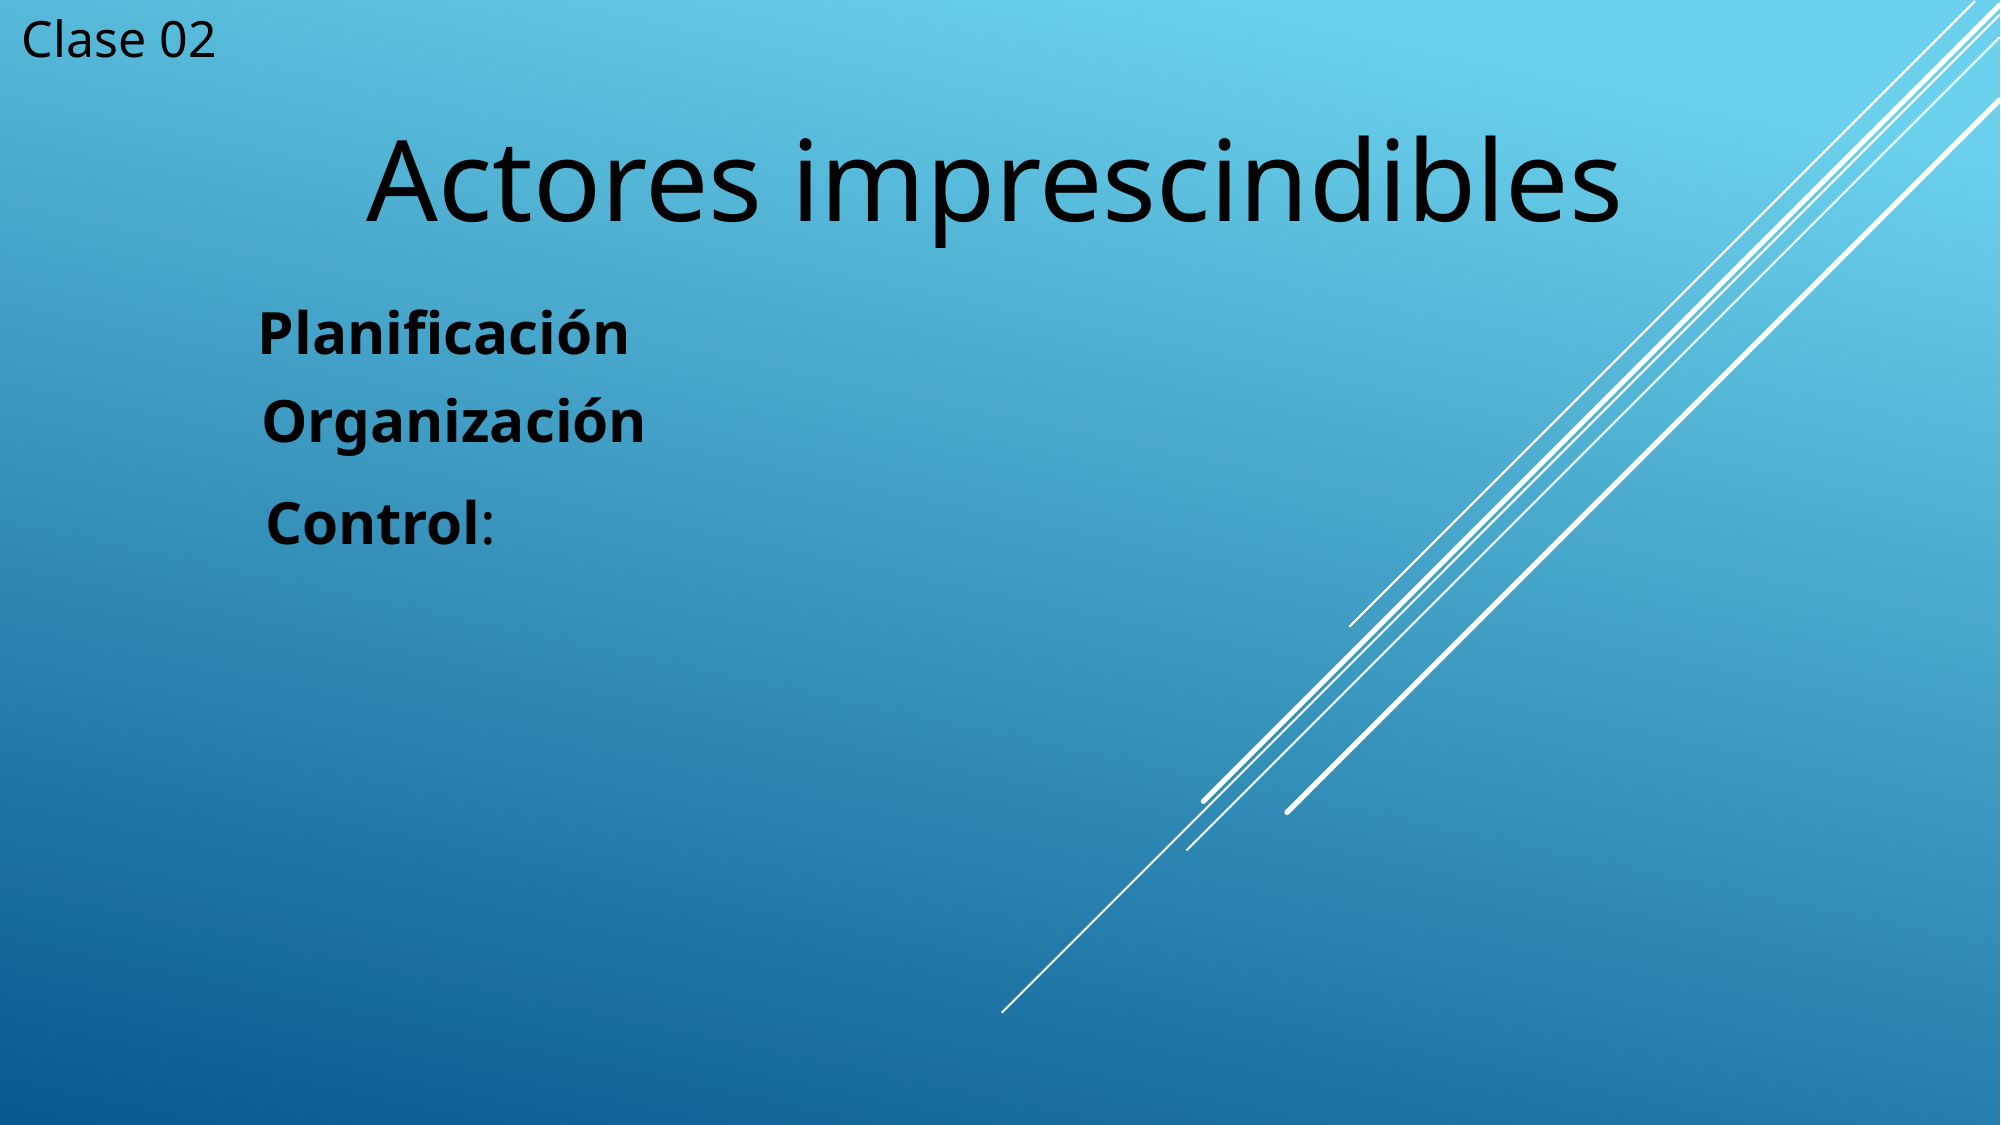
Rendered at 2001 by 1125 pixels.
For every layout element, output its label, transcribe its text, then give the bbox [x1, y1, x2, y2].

text_box Control: [250, 478, 511, 564]
text_box Organización [246, 376, 662, 462]
text_box Actores imprescindibles [351, 101, 1639, 252]
text_box Clase 02 [0, 0, 260, 75]
text_box Planificación [243, 288, 646, 374]
